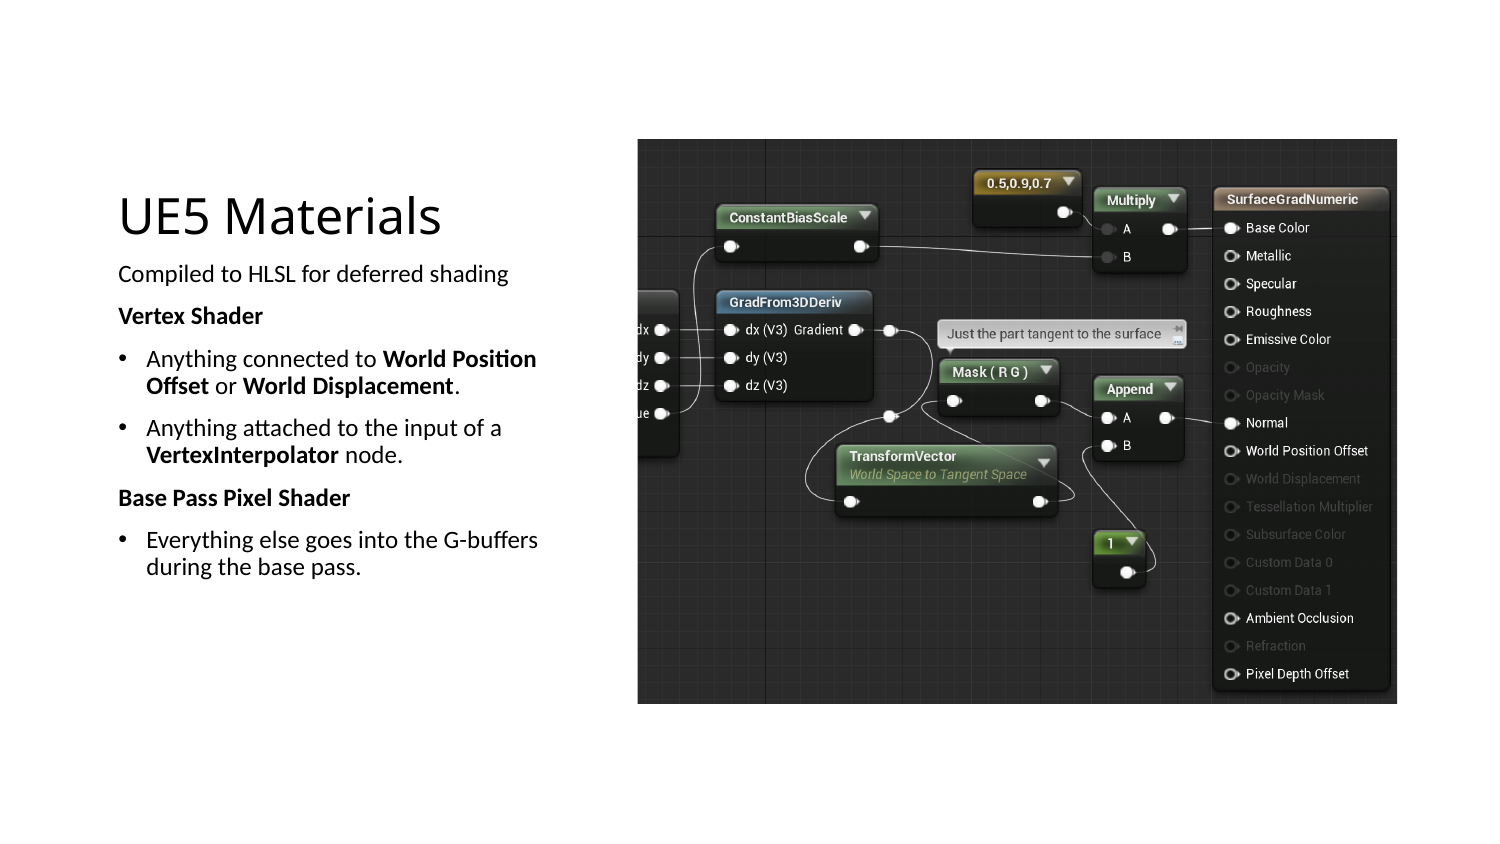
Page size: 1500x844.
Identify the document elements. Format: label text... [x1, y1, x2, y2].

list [637, 139, 1398, 704]
title UE5 Materials [103, 56, 588, 253]
list Compiled to HLSL for deferred shading Vertex Shader Anything connected to World Position Offset or World Displacement. Anything attached to the input of a VertexInterpolator node. Base Pass Pixel Shader Everything else goes into the G-buffers during the base pass. [103, 253, 588, 723]
